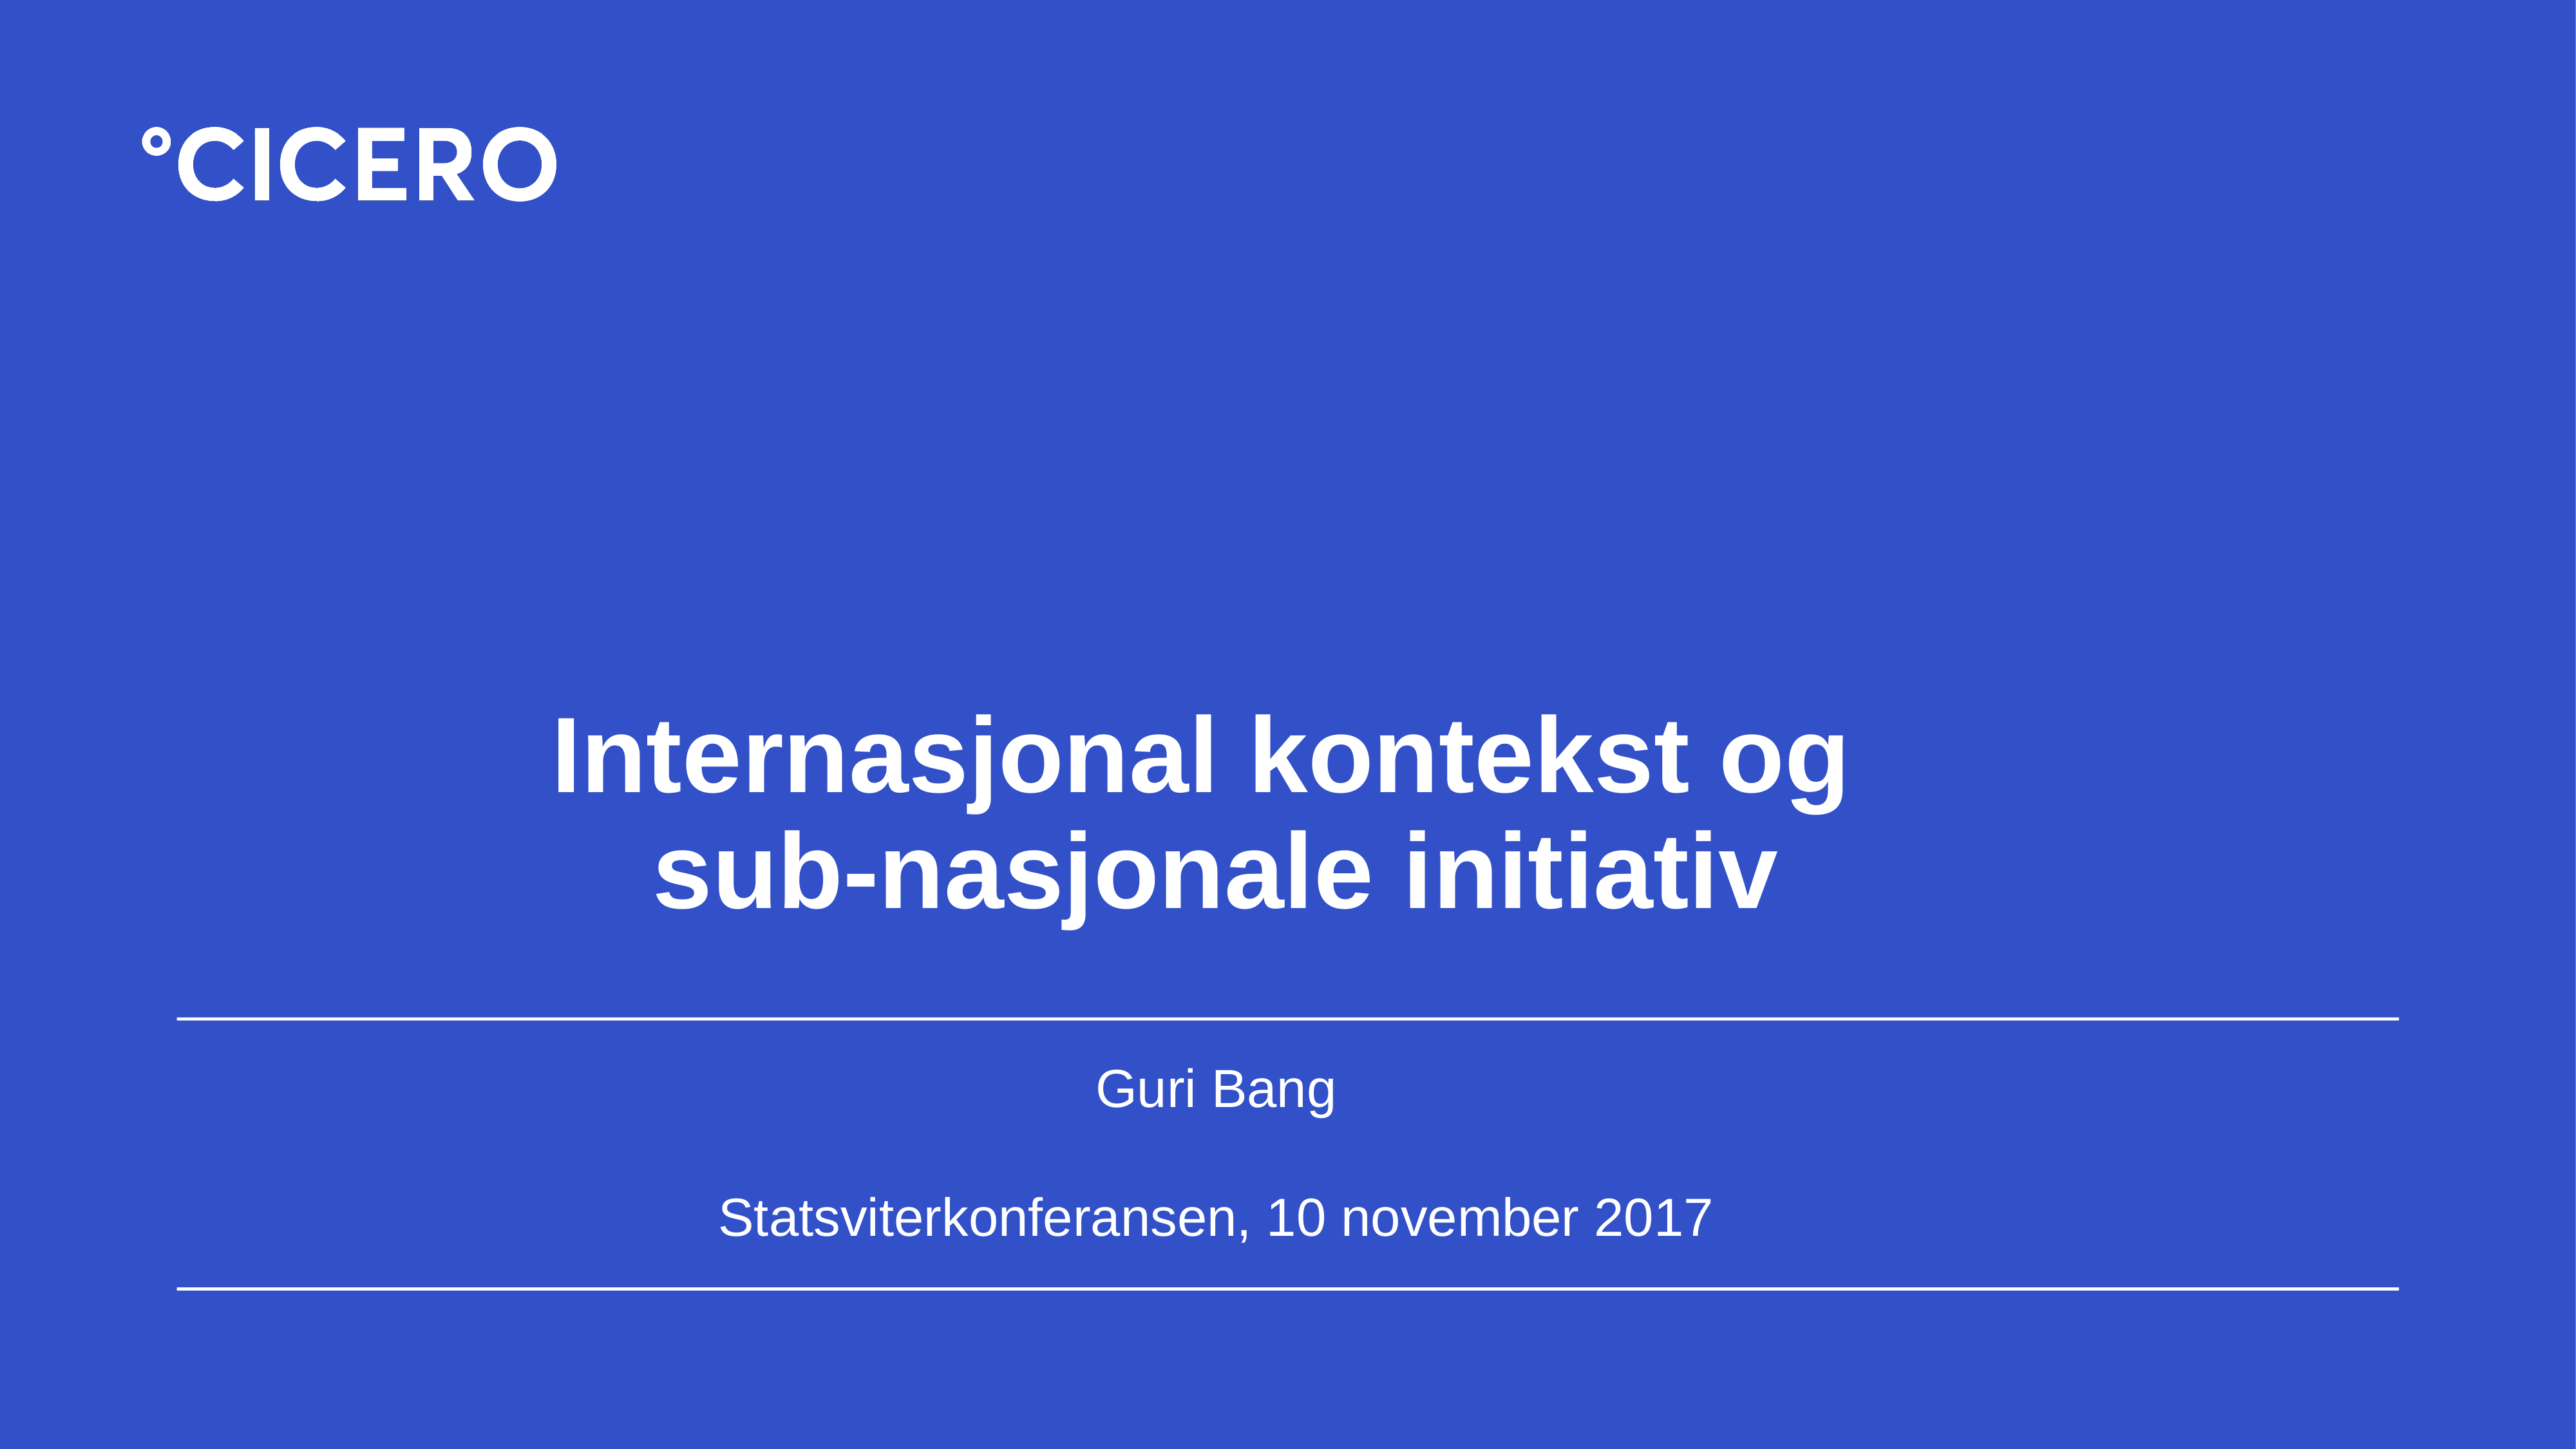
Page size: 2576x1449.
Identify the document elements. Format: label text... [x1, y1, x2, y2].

picture [0, 0, 556, 202]
subtitle Guri Bang Statsviterkonferansen, 10 november 2017 [176, 1054, 2256, 1249]
title Internasjonal kontekst og sub-nasjonale initiativ [176, 375, 2256, 932]
